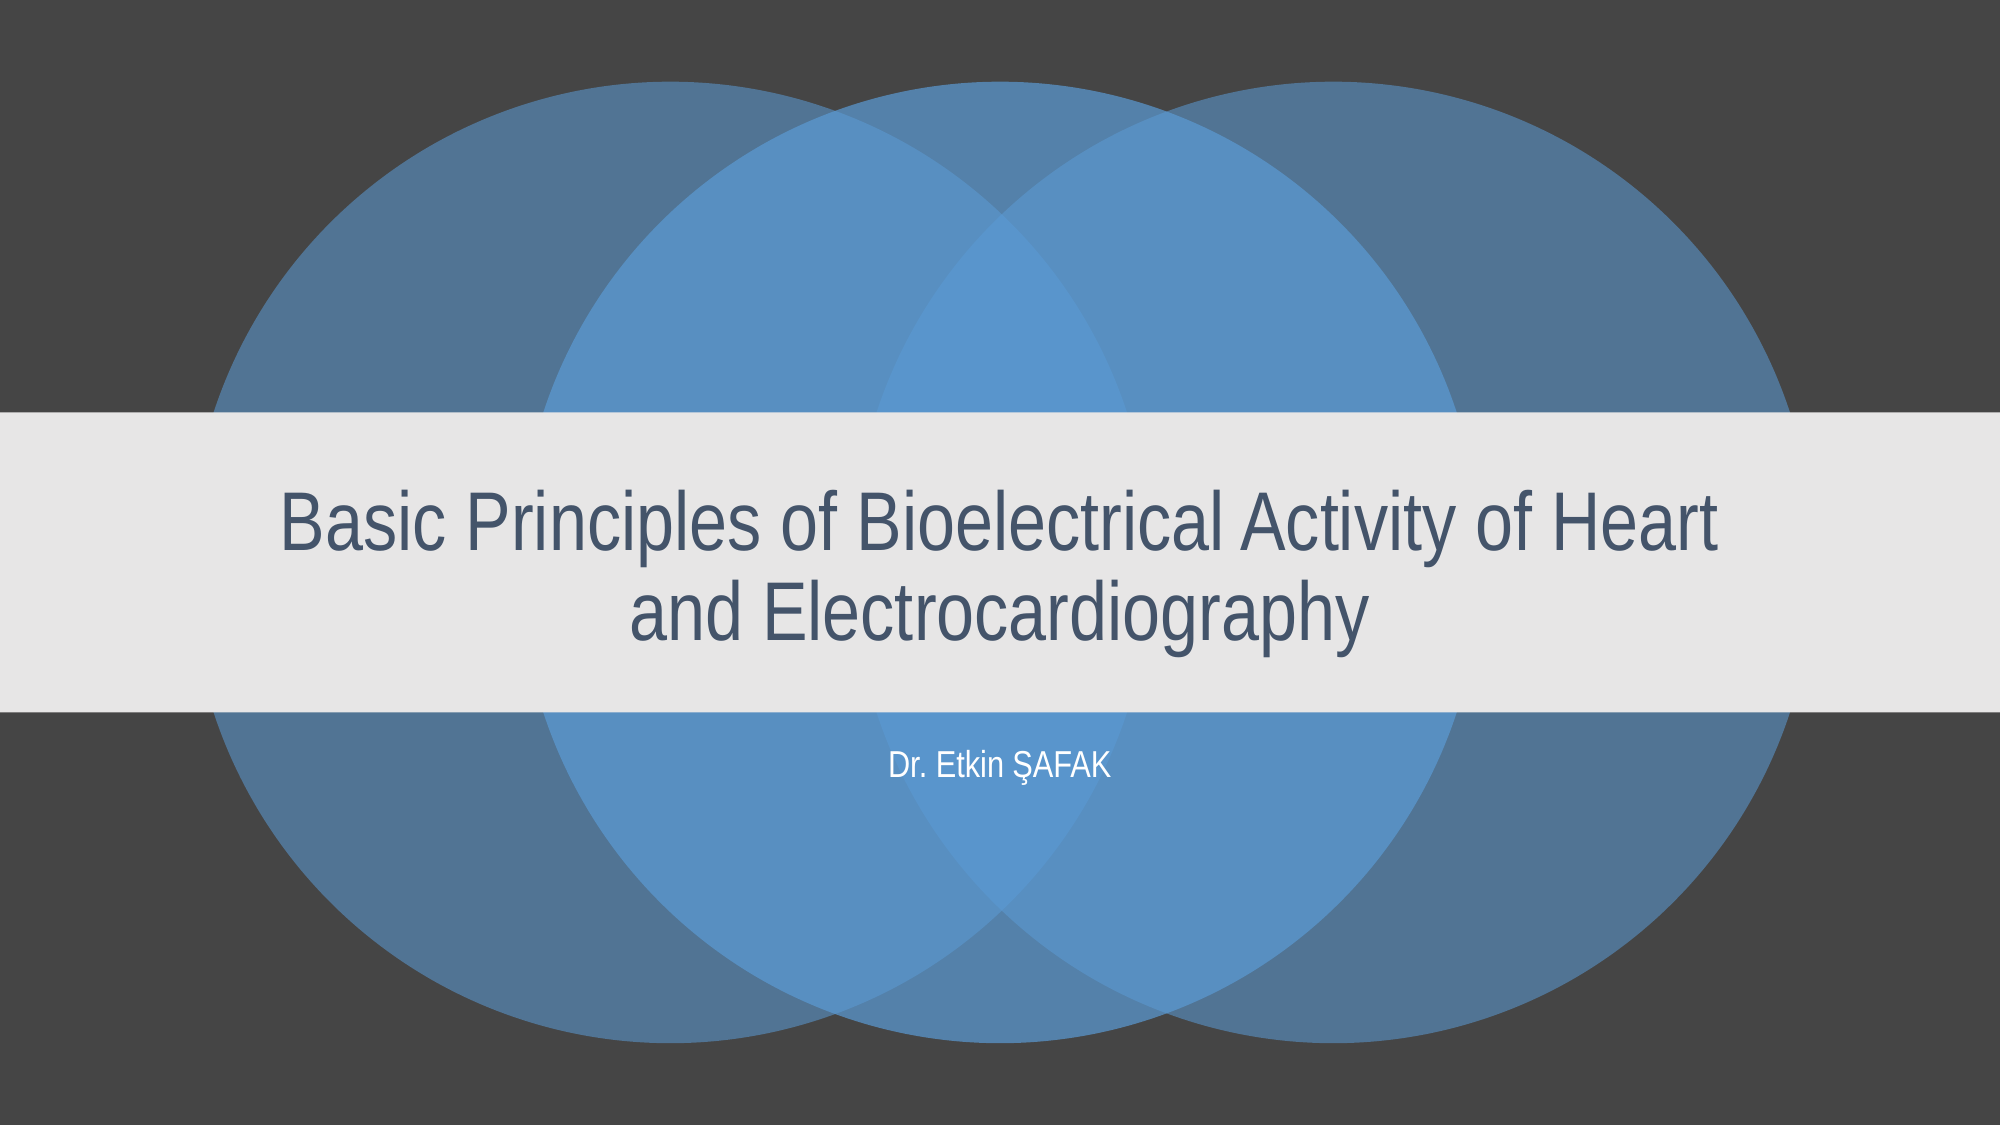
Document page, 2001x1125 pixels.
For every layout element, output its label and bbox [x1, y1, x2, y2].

text_box [0, 411, 189, 713]
text_box [189, 81, 1814, 1044]
text_box [1814, 411, 2000, 713]
